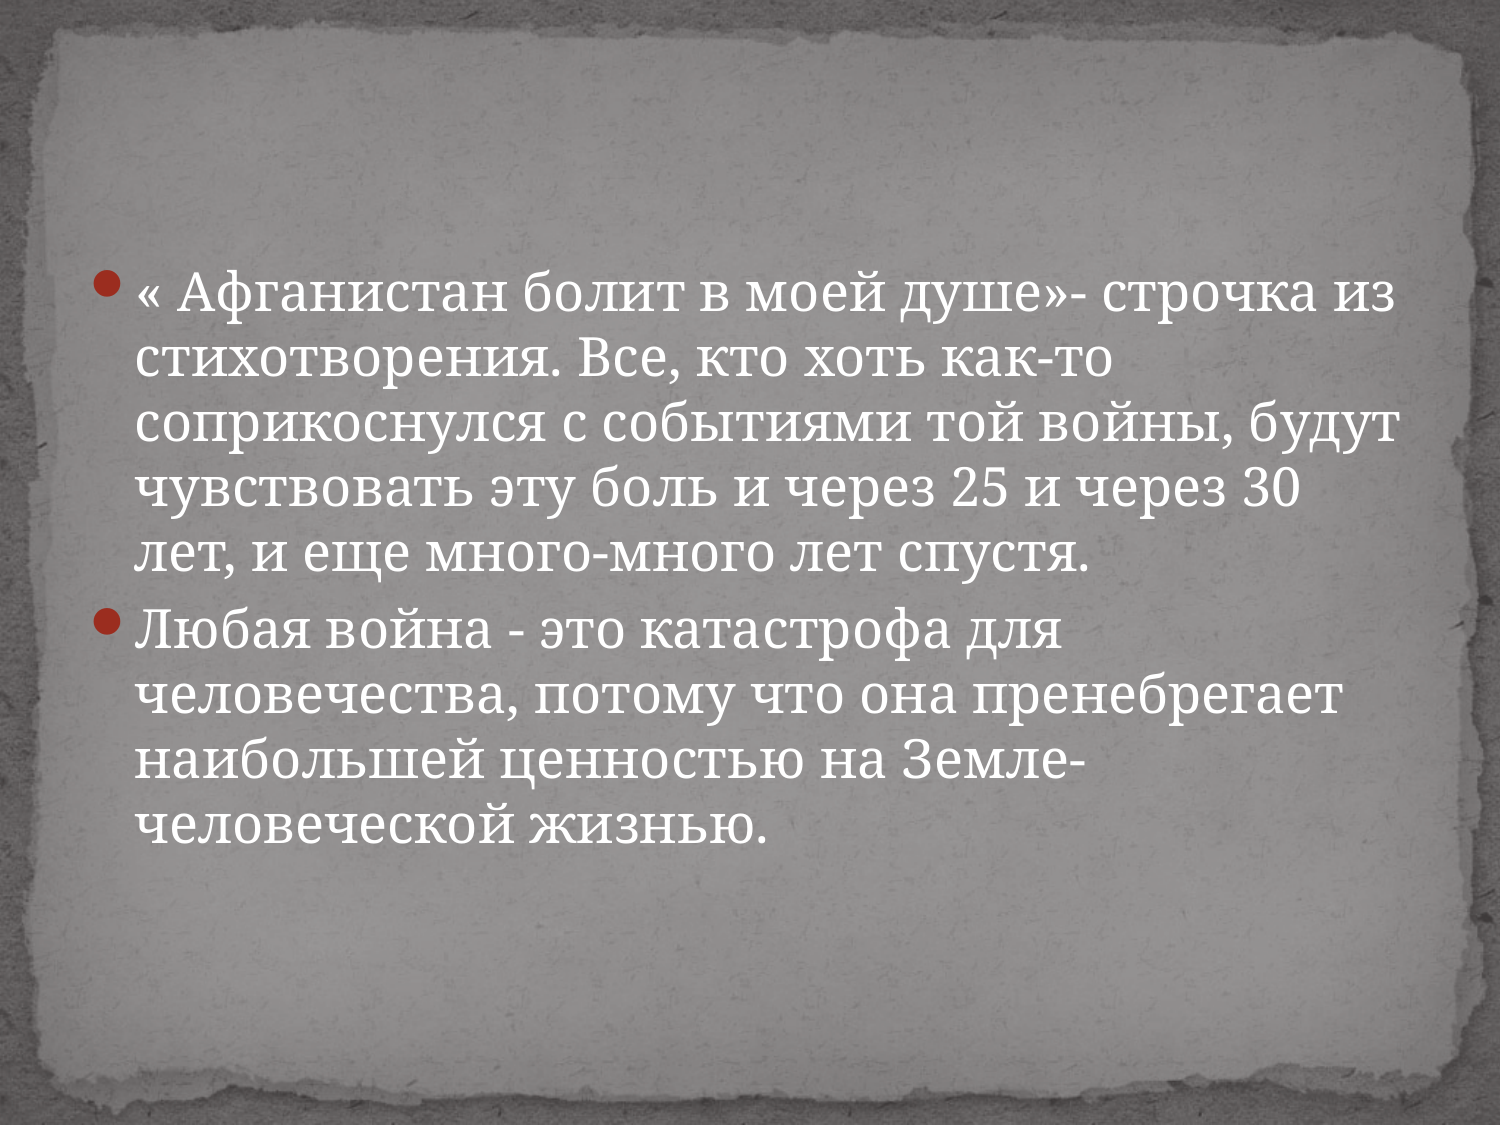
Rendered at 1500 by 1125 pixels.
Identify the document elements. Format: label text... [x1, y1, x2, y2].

list « Афганистан болит в моей душе»- строчка из стихотворения. Все, кто хоть как-то соприкоснулся с событиями той войны, будут чувствовать эту боль и через 25 и через 30 лет, и еще много-много лет спустя. Любая война - это катастрофа для человечества, потому что она пренебрегает наибольшей ценностью на Земле- человеческой жизнью. [75, 249, 1425, 1000]
